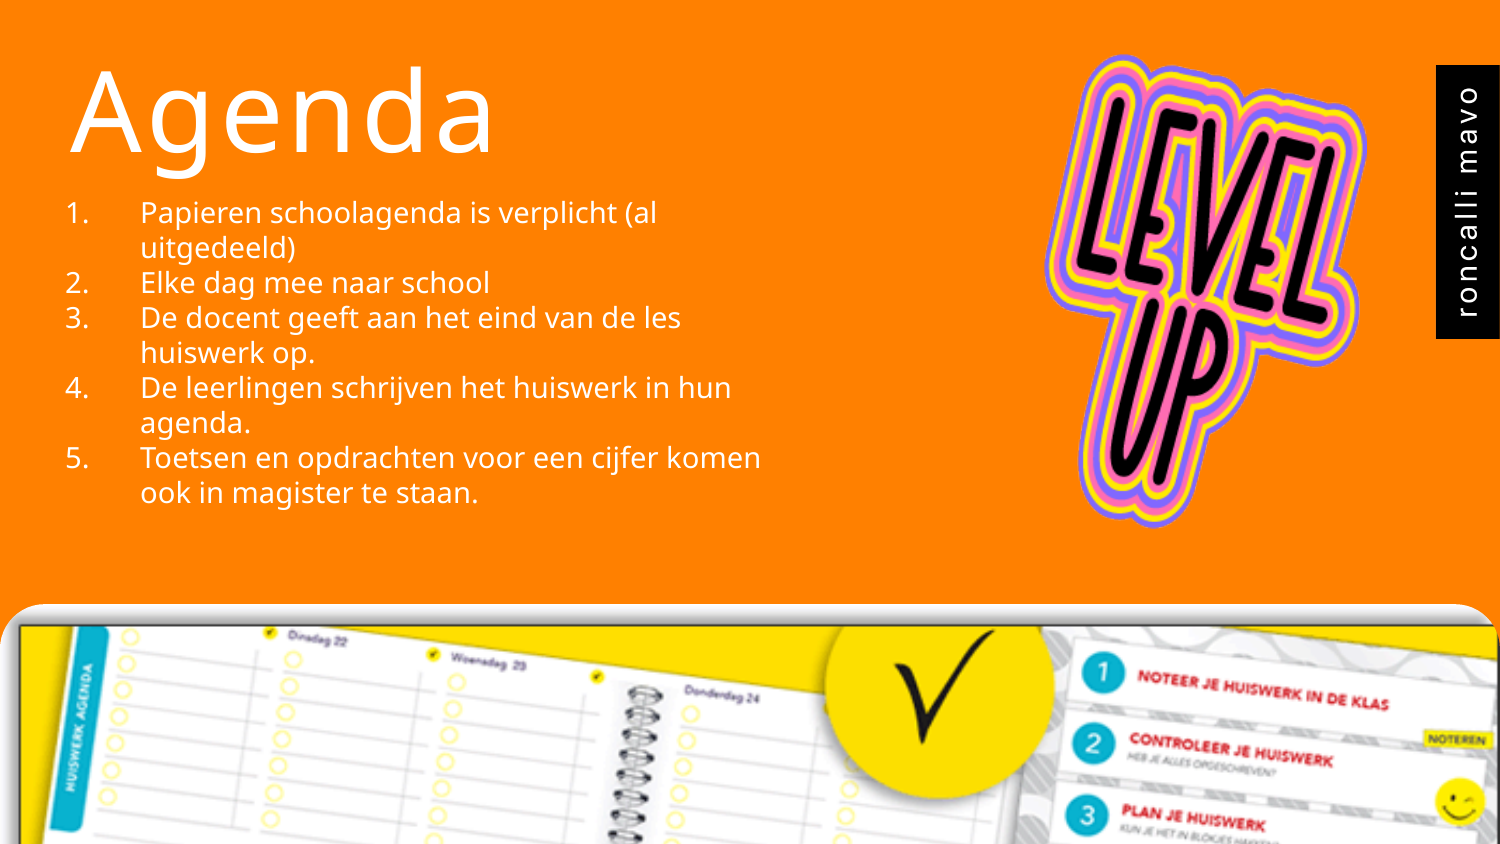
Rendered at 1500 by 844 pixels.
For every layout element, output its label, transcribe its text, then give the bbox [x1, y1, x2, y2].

title Agenda [70, 40, 1018, 304]
text_box Papieren schoolagenda is verplicht (al uitgedeeld) Elke dag mee naar school De docent geeft aan het eind van de les huiswerk op. De leerlingen schrijven het huiswerk in hun agenda. Toetsen en opdrachten voor een cijfer komen ook in magister te staan. [50, 186, 801, 517]
picture [1435, 65, 1500, 339]
picture [1044, 54, 1367, 529]
picture [0, 604, 1500, 844]
